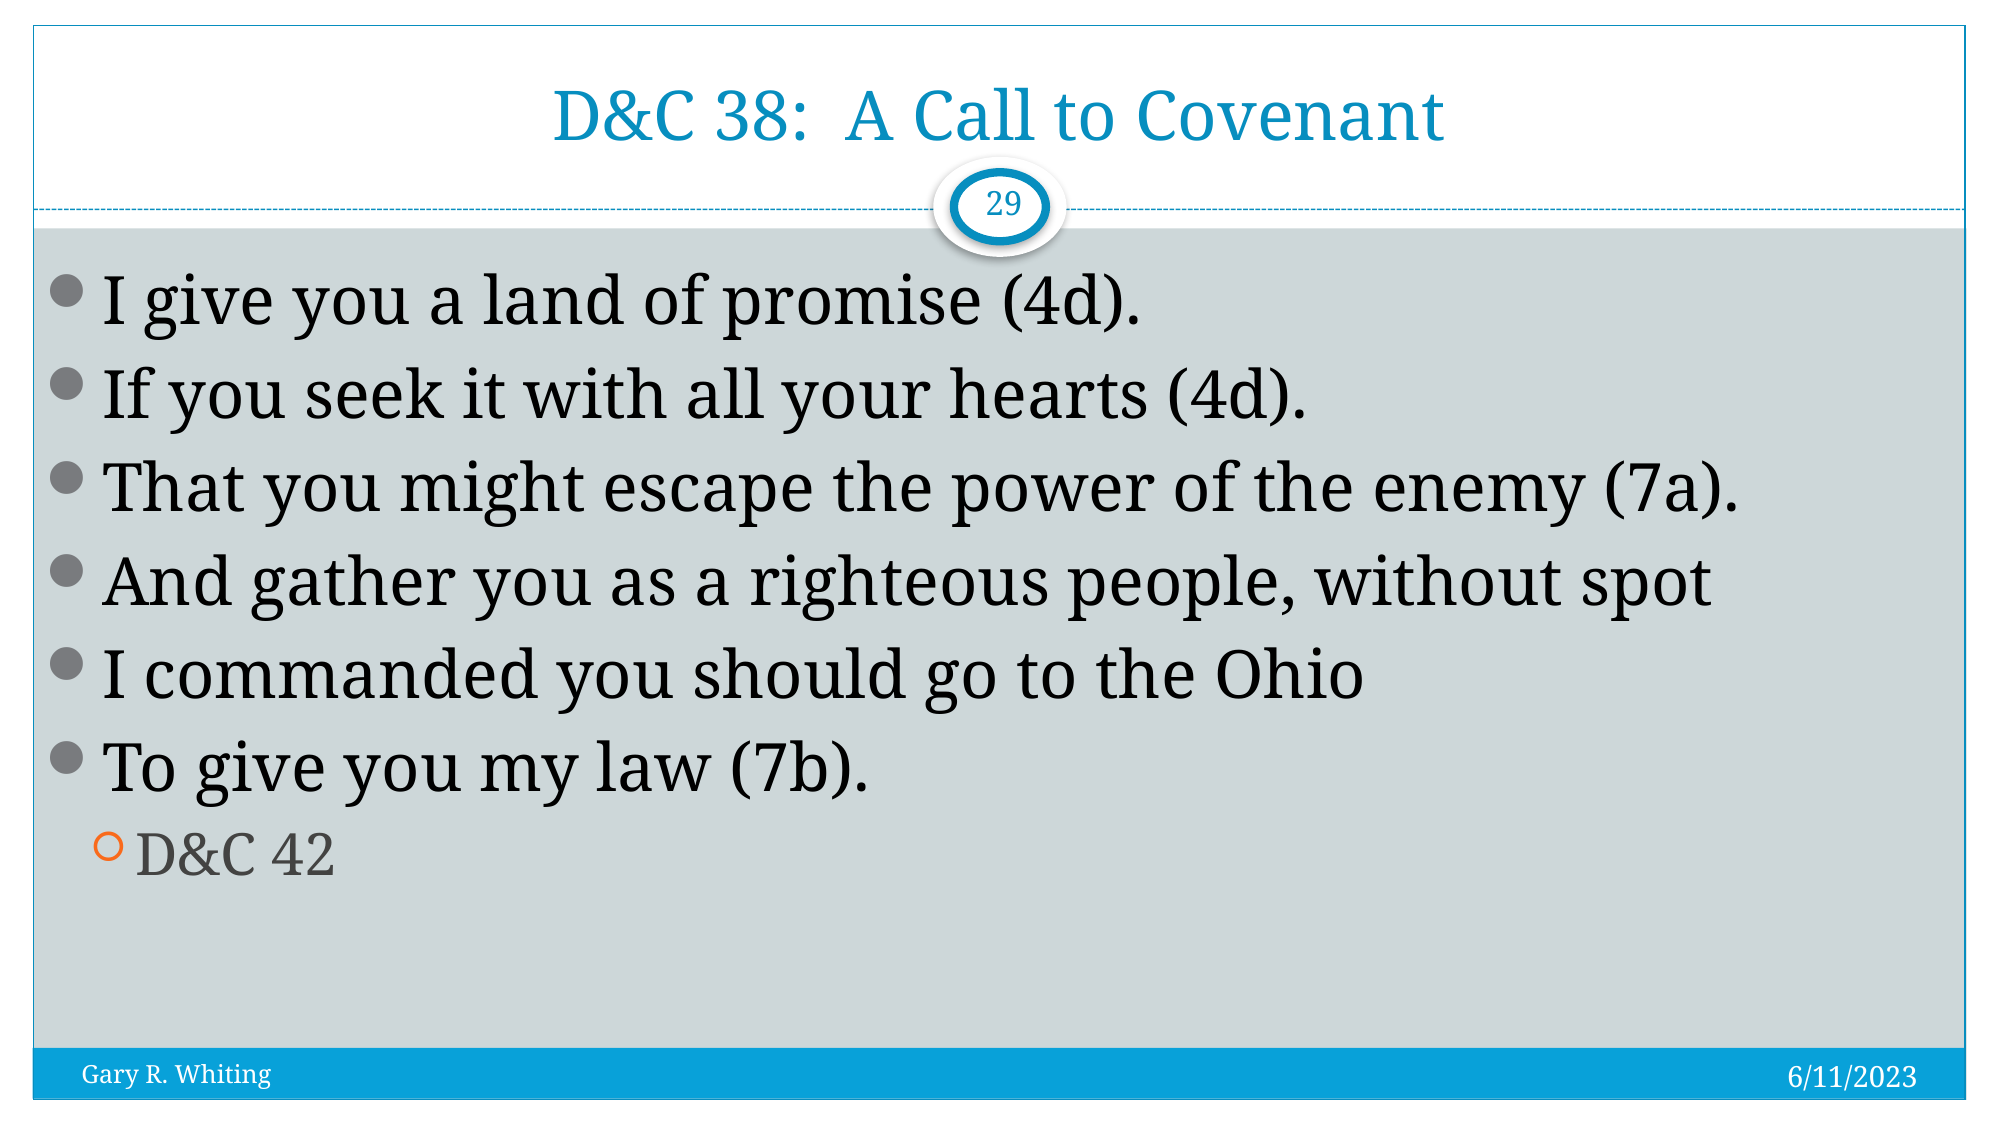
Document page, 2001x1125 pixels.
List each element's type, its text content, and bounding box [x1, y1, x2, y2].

list I give you a land of promise (4d). If you seek it with all your hearts (4d). That you might escape the power of the enemy (7a). And gather you as a righteous people, without spot I commanded you should go to the Ohio To give you my law (7b). D&C 42 [30, 250, 1970, 1051]
footer Gary R. Whiting [66, 1051, 850, 1112]
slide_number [1266, 1050, 1933, 1111]
title D&C 38: A Call to Covenant [66, 37, 1933, 162]
slide_number 29 [953, 168, 1054, 241]
